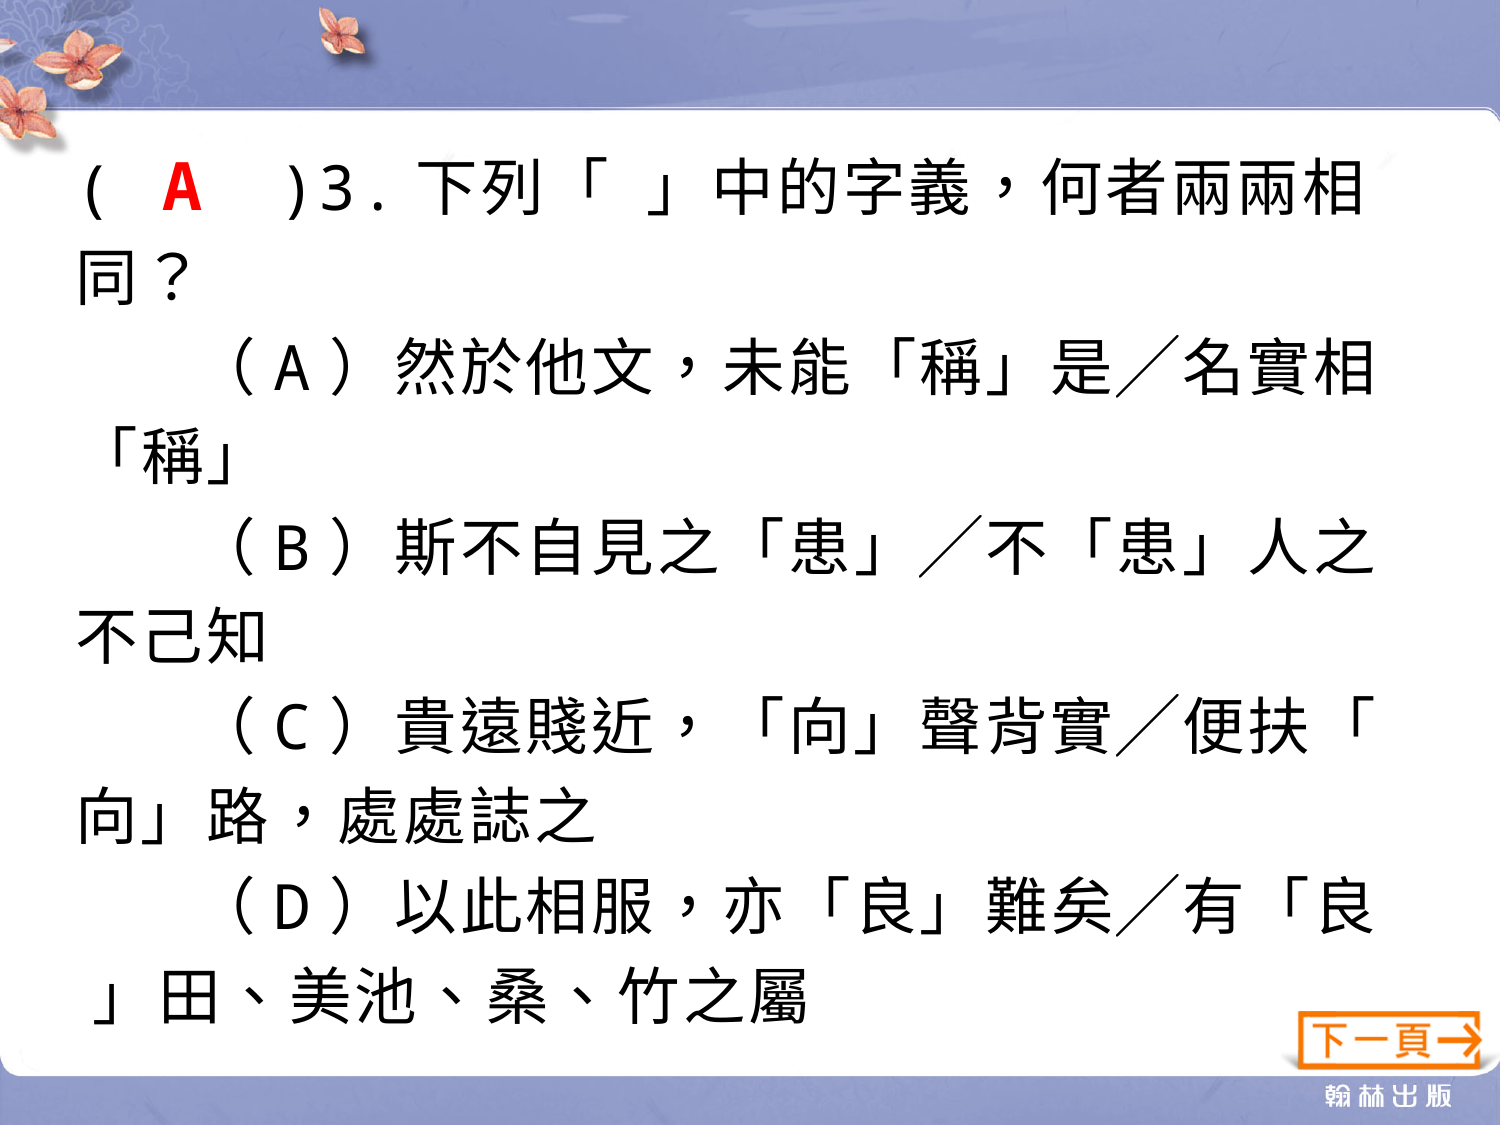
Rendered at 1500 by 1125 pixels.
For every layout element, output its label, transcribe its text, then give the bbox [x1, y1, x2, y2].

picture [0, 0, 1500, 1125]
text_box A [147, 136, 301, 232]
list ( )3.下列「 」中的字義，何者兩兩相同？ （A）然於他文，未能「稱」是╱名實相 「稱」 （B）斯不自見之「患」╱不「患」人之 不己知 （C）貴遠賤近，「向」聲背實╱便扶「 向」路，處處誌之 （D）以此相服，亦「良」難矣╱有「良 」田、美池、桑、竹之屬 [53, 125, 1500, 1037]
